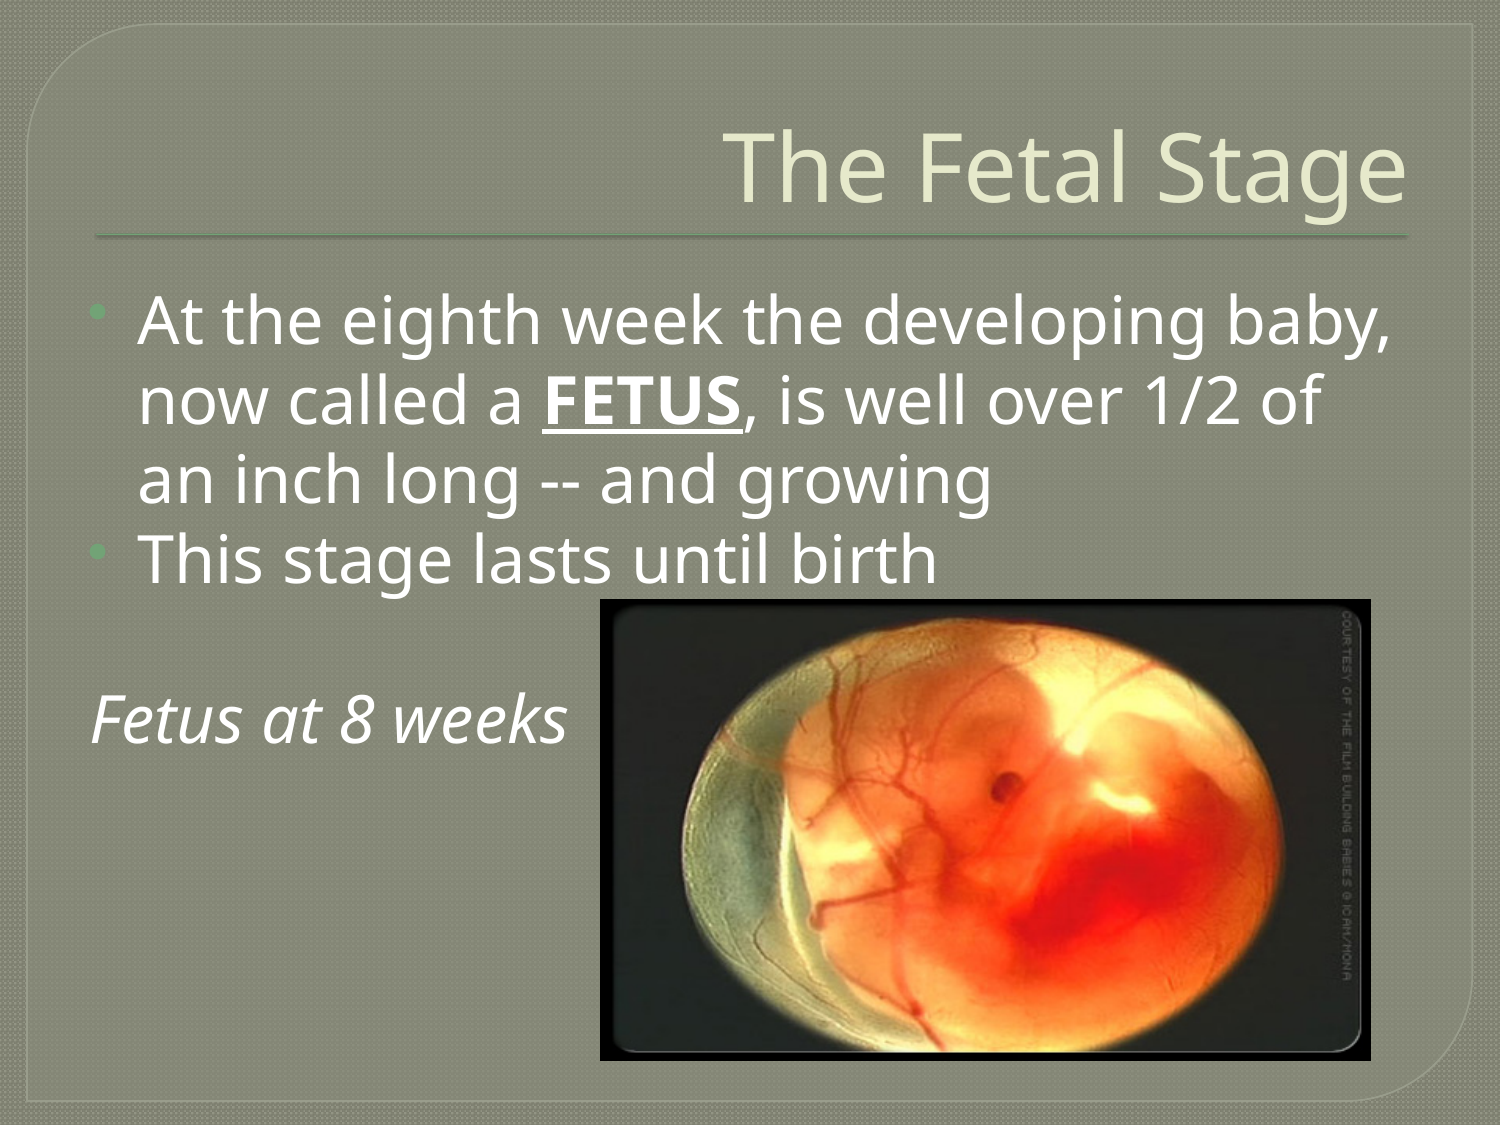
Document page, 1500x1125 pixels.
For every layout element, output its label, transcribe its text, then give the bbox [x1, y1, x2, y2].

picture [599, 599, 1371, 1062]
list At the eighth week the developing baby, now called a FETUS, is well over 1/2 of an inch long -- and growing This stage lasts until birth Fetus at 8 weeks [75, 270, 1425, 1013]
title The Fetal Stage [75, 41, 1425, 230]
